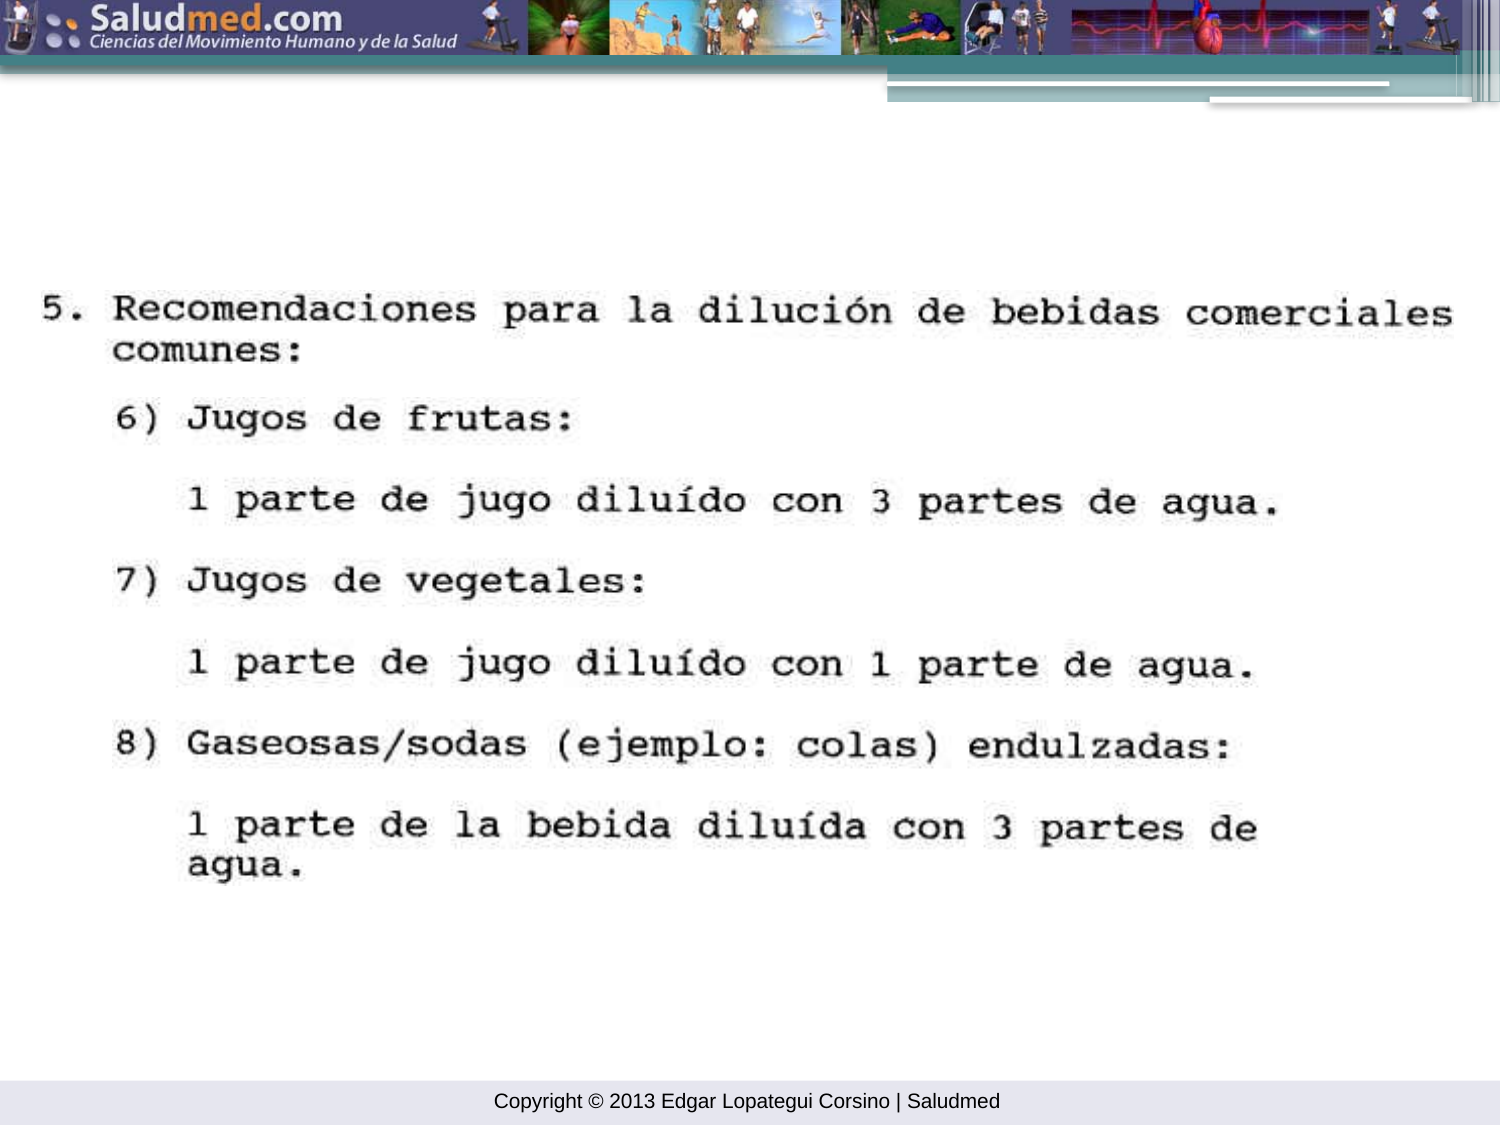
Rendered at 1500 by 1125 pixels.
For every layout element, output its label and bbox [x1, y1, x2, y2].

picture [0, 0, 1460, 55]
picture [40, 290, 1455, 364]
picture [111, 396, 1283, 886]
